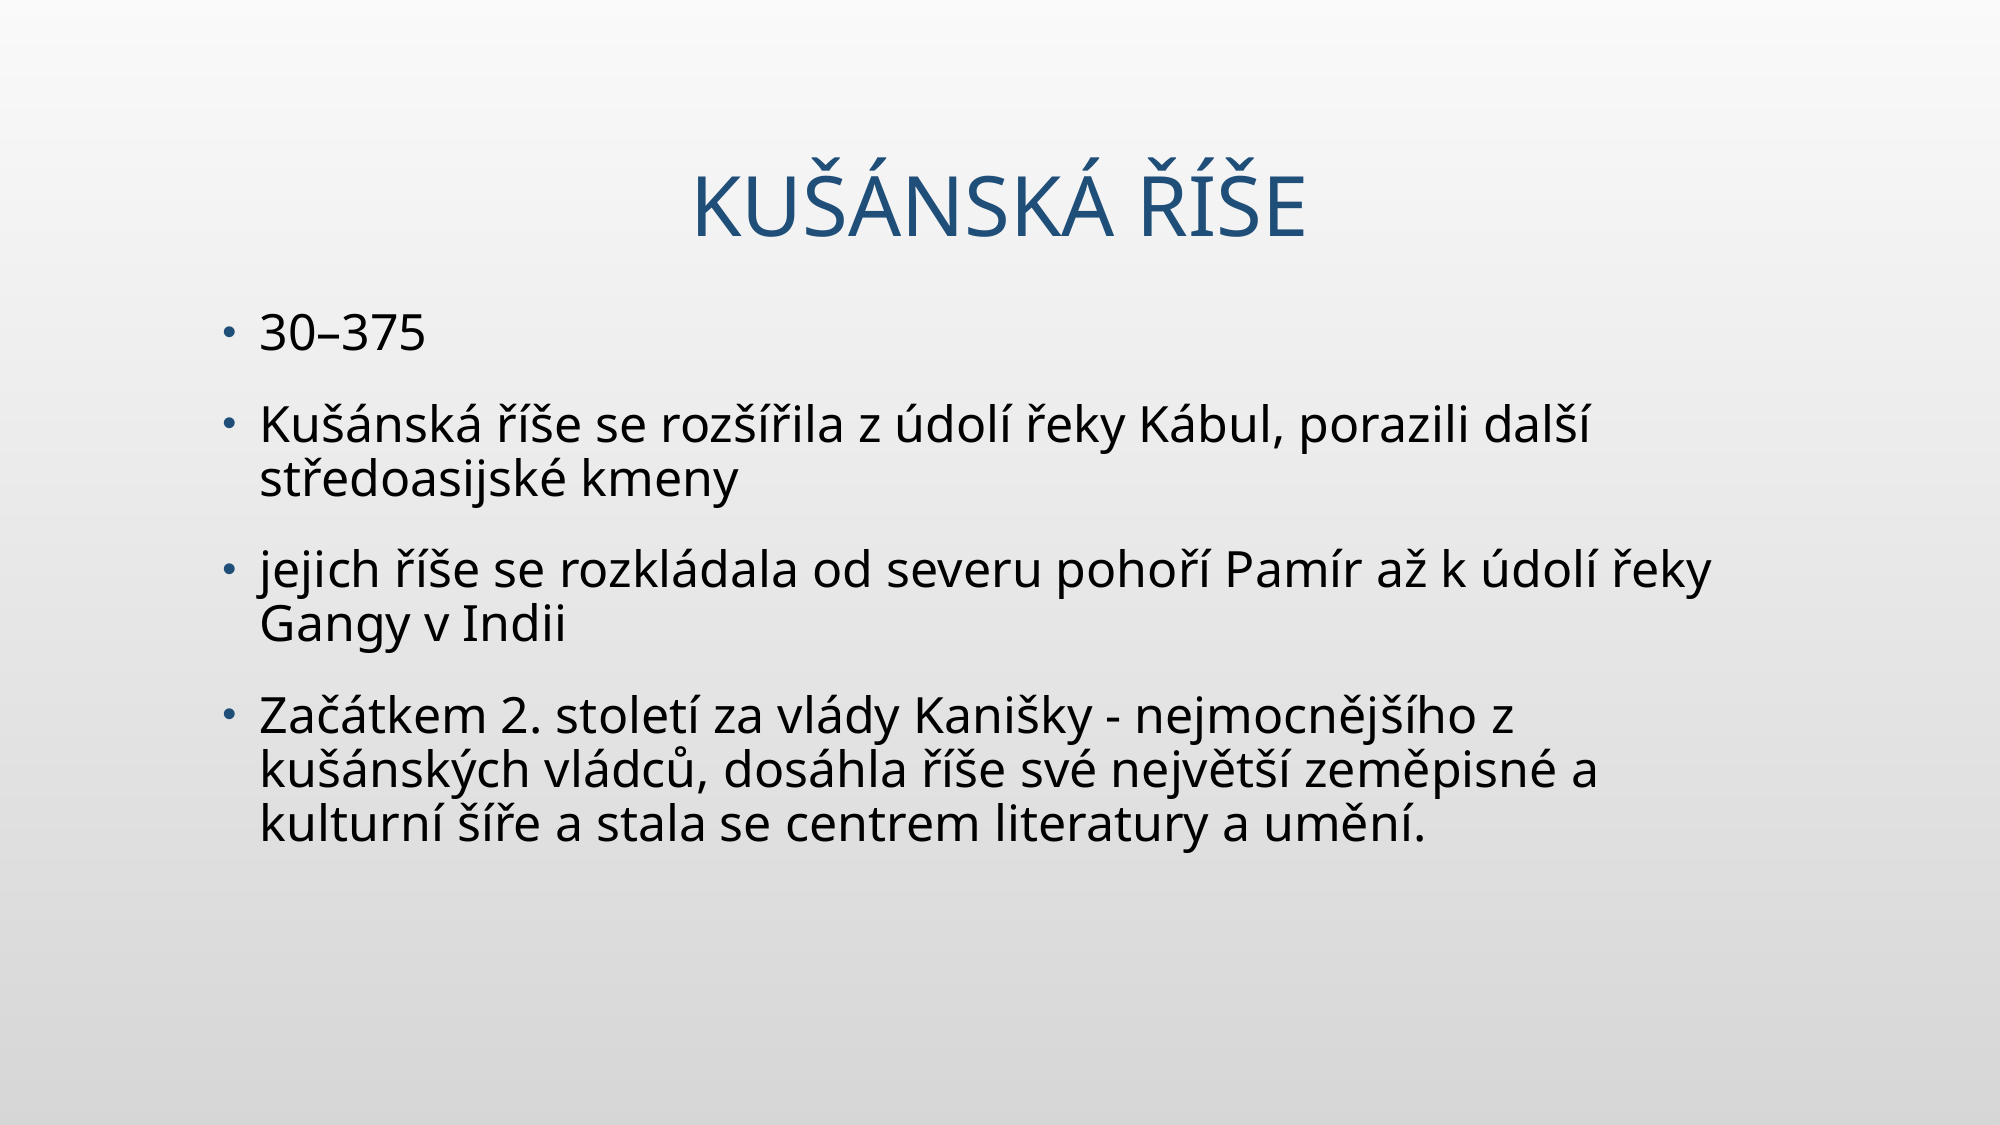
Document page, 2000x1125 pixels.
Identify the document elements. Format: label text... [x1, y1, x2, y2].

title Kušánská říše [199, 45, 1800, 263]
list 30–375 Kušánská říše se rozšířila z údolí řeky Kábul, porazili další středoasijské kmeny jejich říše se rozkládala od severu pohoří Pamír až k údolí řeky Gangy v Indii Začátkem 2. století za vlády Kanišky - nejmocnějšího z kušánských vládců, dosáhla říše své největší zeměpisné a kulturní šíře a stala se centrem literatury a umění. [199, 299, 1800, 1013]
